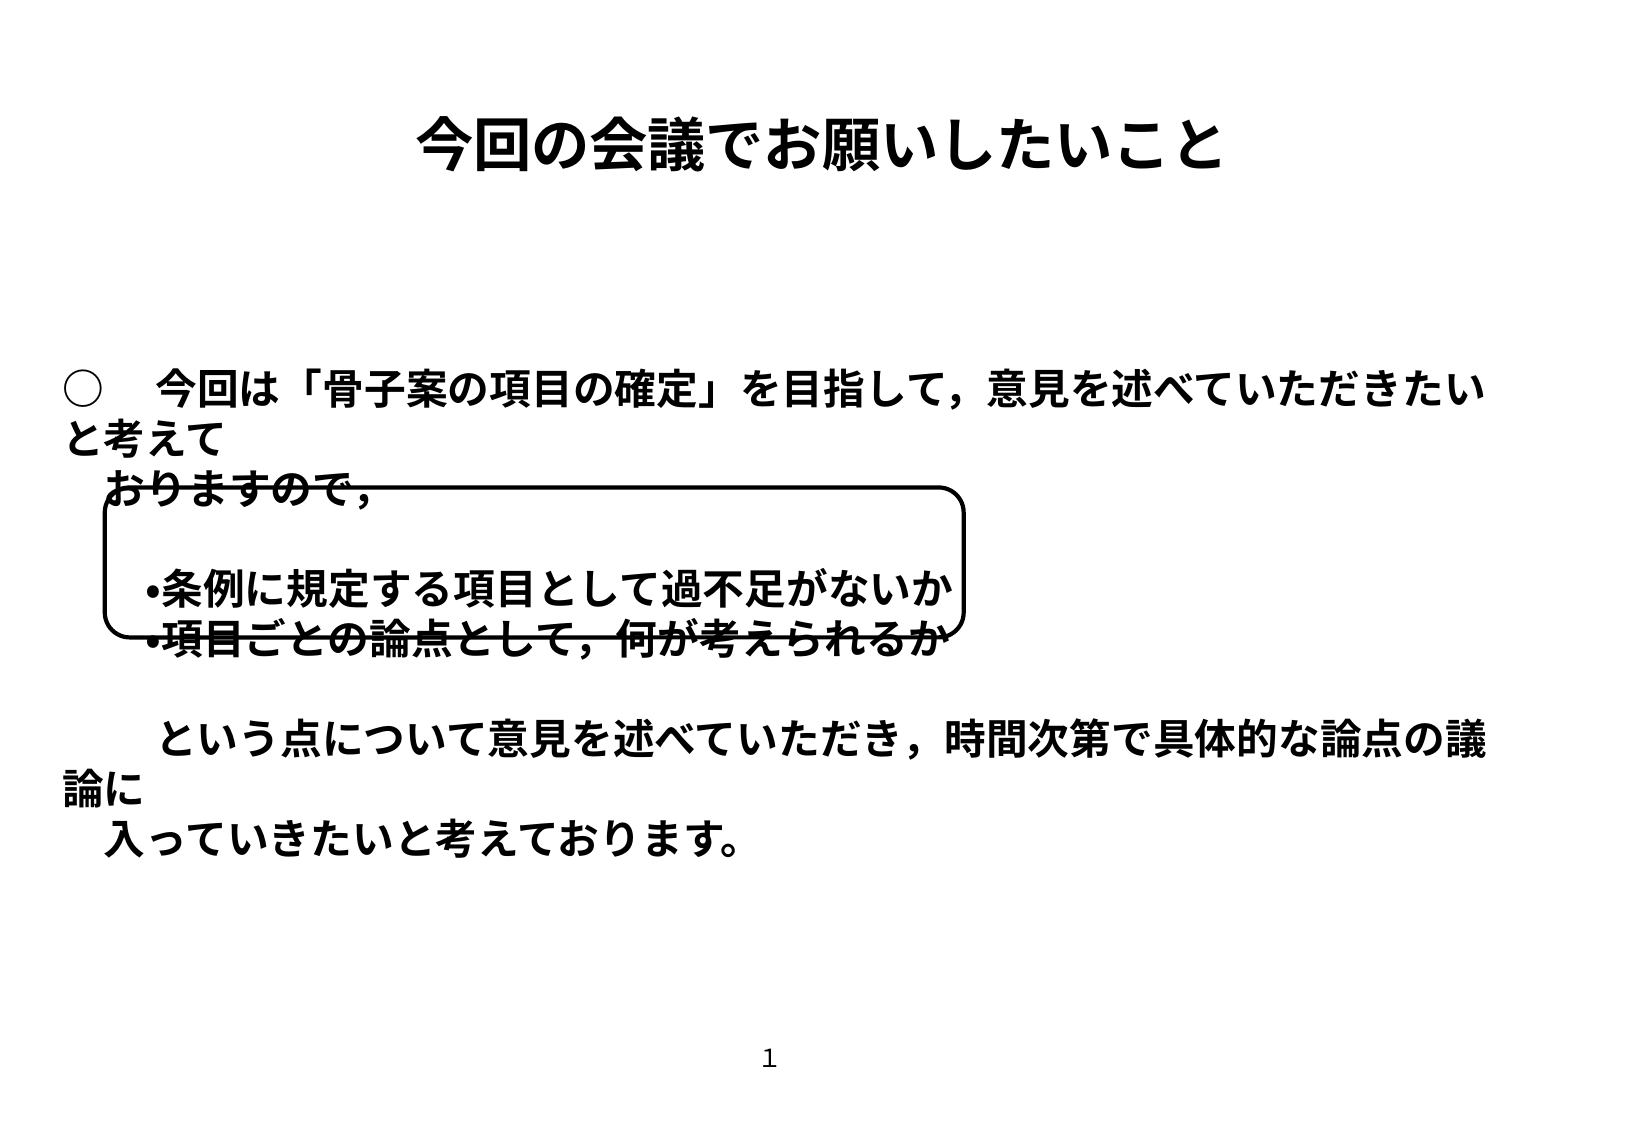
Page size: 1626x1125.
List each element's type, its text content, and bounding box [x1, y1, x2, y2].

text_box 今回の会議でお願いしたいこと [112, 99, 1530, 179]
text_box [102, 485, 966, 640]
text_box １ [755, 1042, 779, 1073]
list ○ 今回は「骨子案の項目の確定」を目指して，意見を述べていただきたいと考えて おりますので， ・条例に規定する項目として過不足がないか ・項目ごとの論点として，何が考えられるか という点について意見を述べていただき，時間次第で具体的な論点の議論に 入っていきたいと考えております。 [62, 362, 1525, 767]
